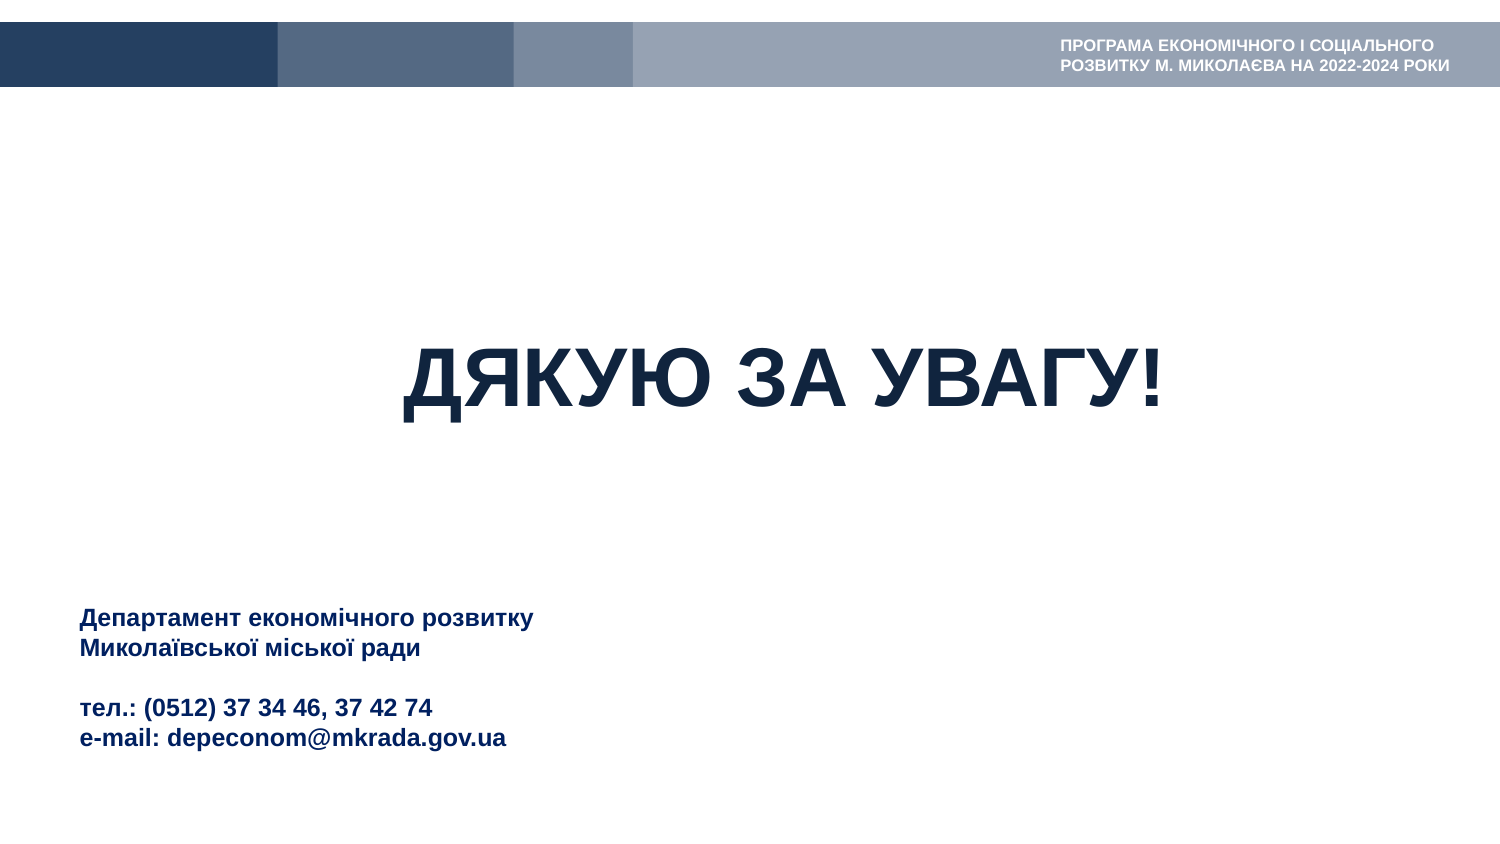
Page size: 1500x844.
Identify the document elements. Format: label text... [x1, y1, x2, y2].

text_box Департамент економічного розвитку Миколаївської міської ради тел.: (0512) 37 34 46, 37 42 74 e-mail: depeconom@mkrada.gov.ua [64, 594, 815, 759]
text_box ДЯКУЮ ЗА УВАГУ! [277, 315, 1294, 431]
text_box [0, 21, 1500, 174]
